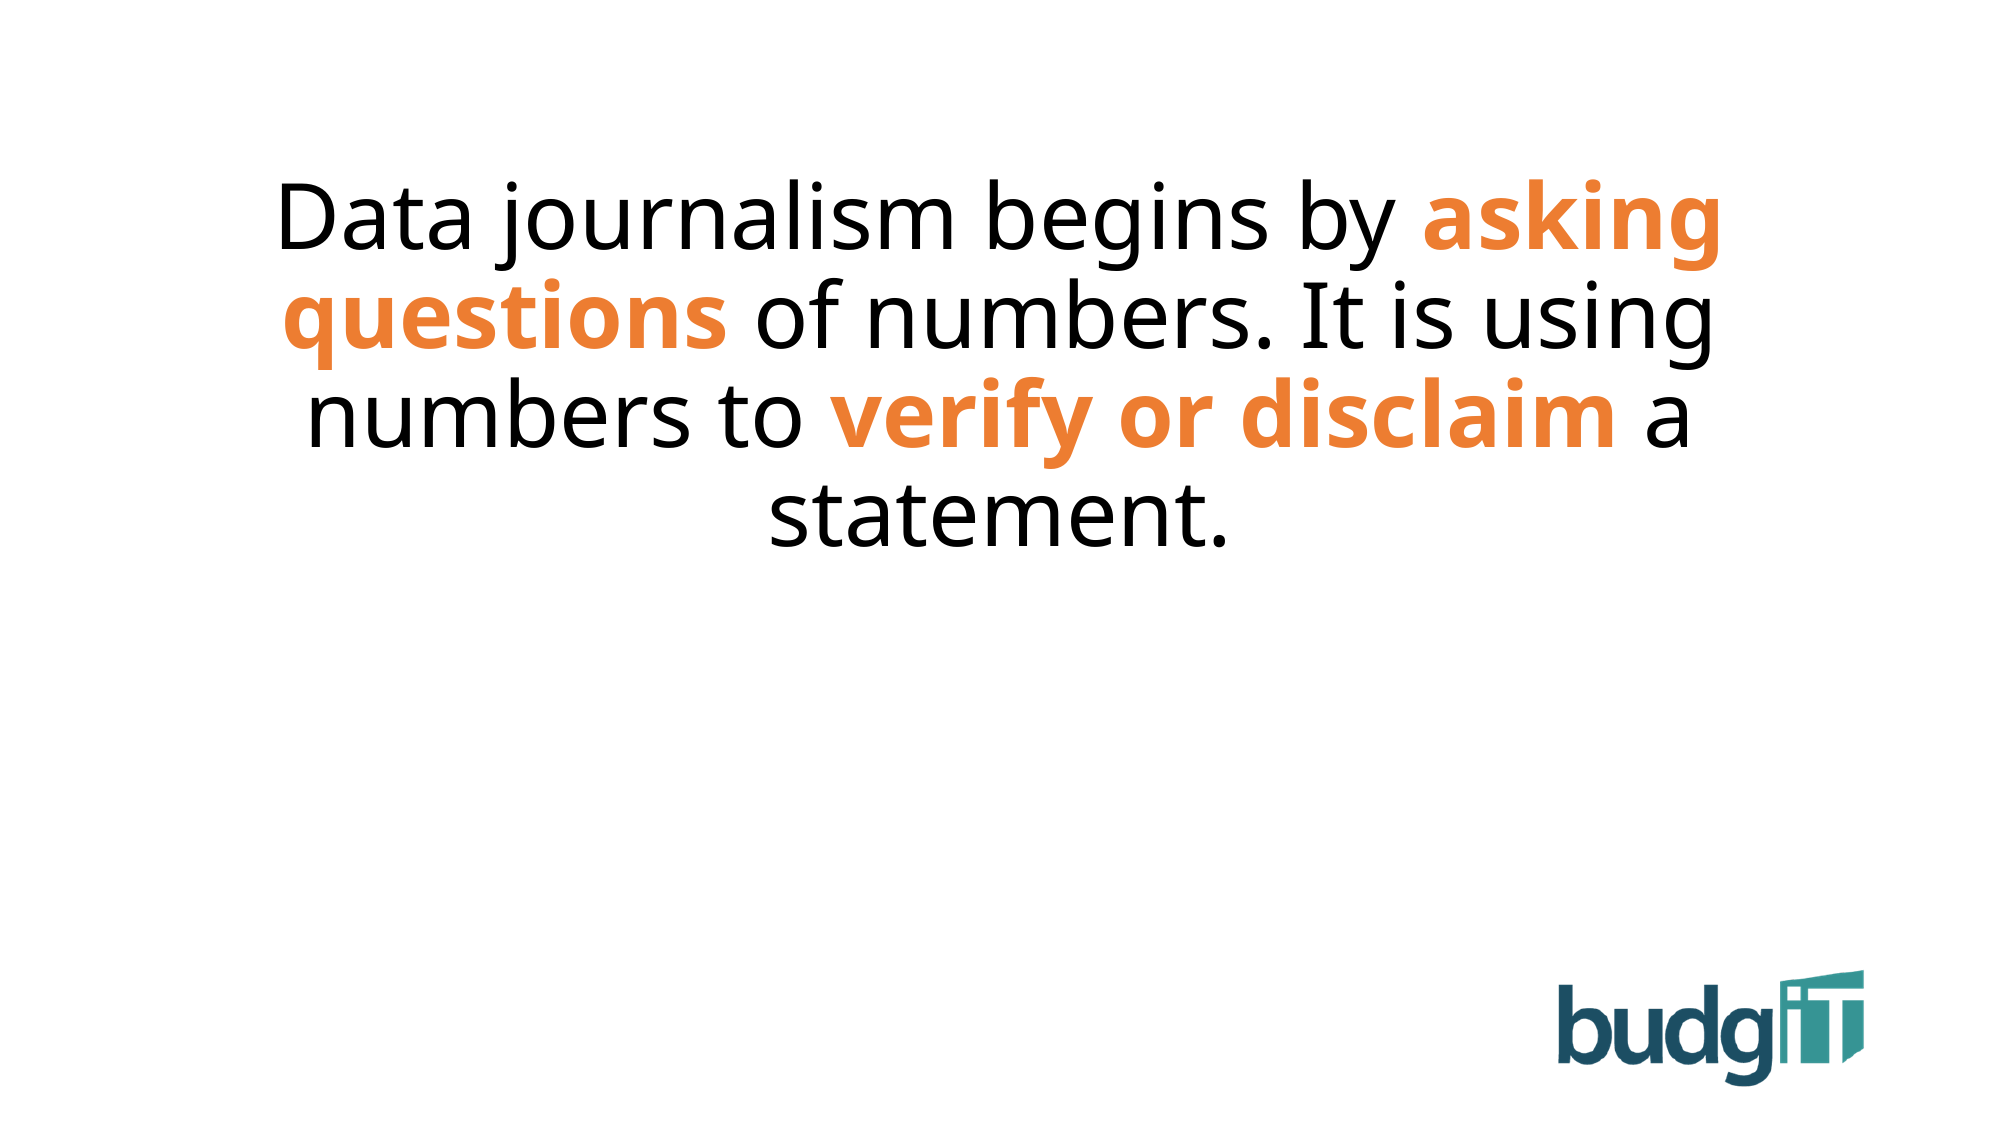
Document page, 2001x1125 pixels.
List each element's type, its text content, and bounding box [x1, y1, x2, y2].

picture [1546, 958, 1874, 1094]
list Data journalism begins by asking questions of numbers. It is using numbers to verify or disclaim a statement. [137, 162, 1863, 877]
